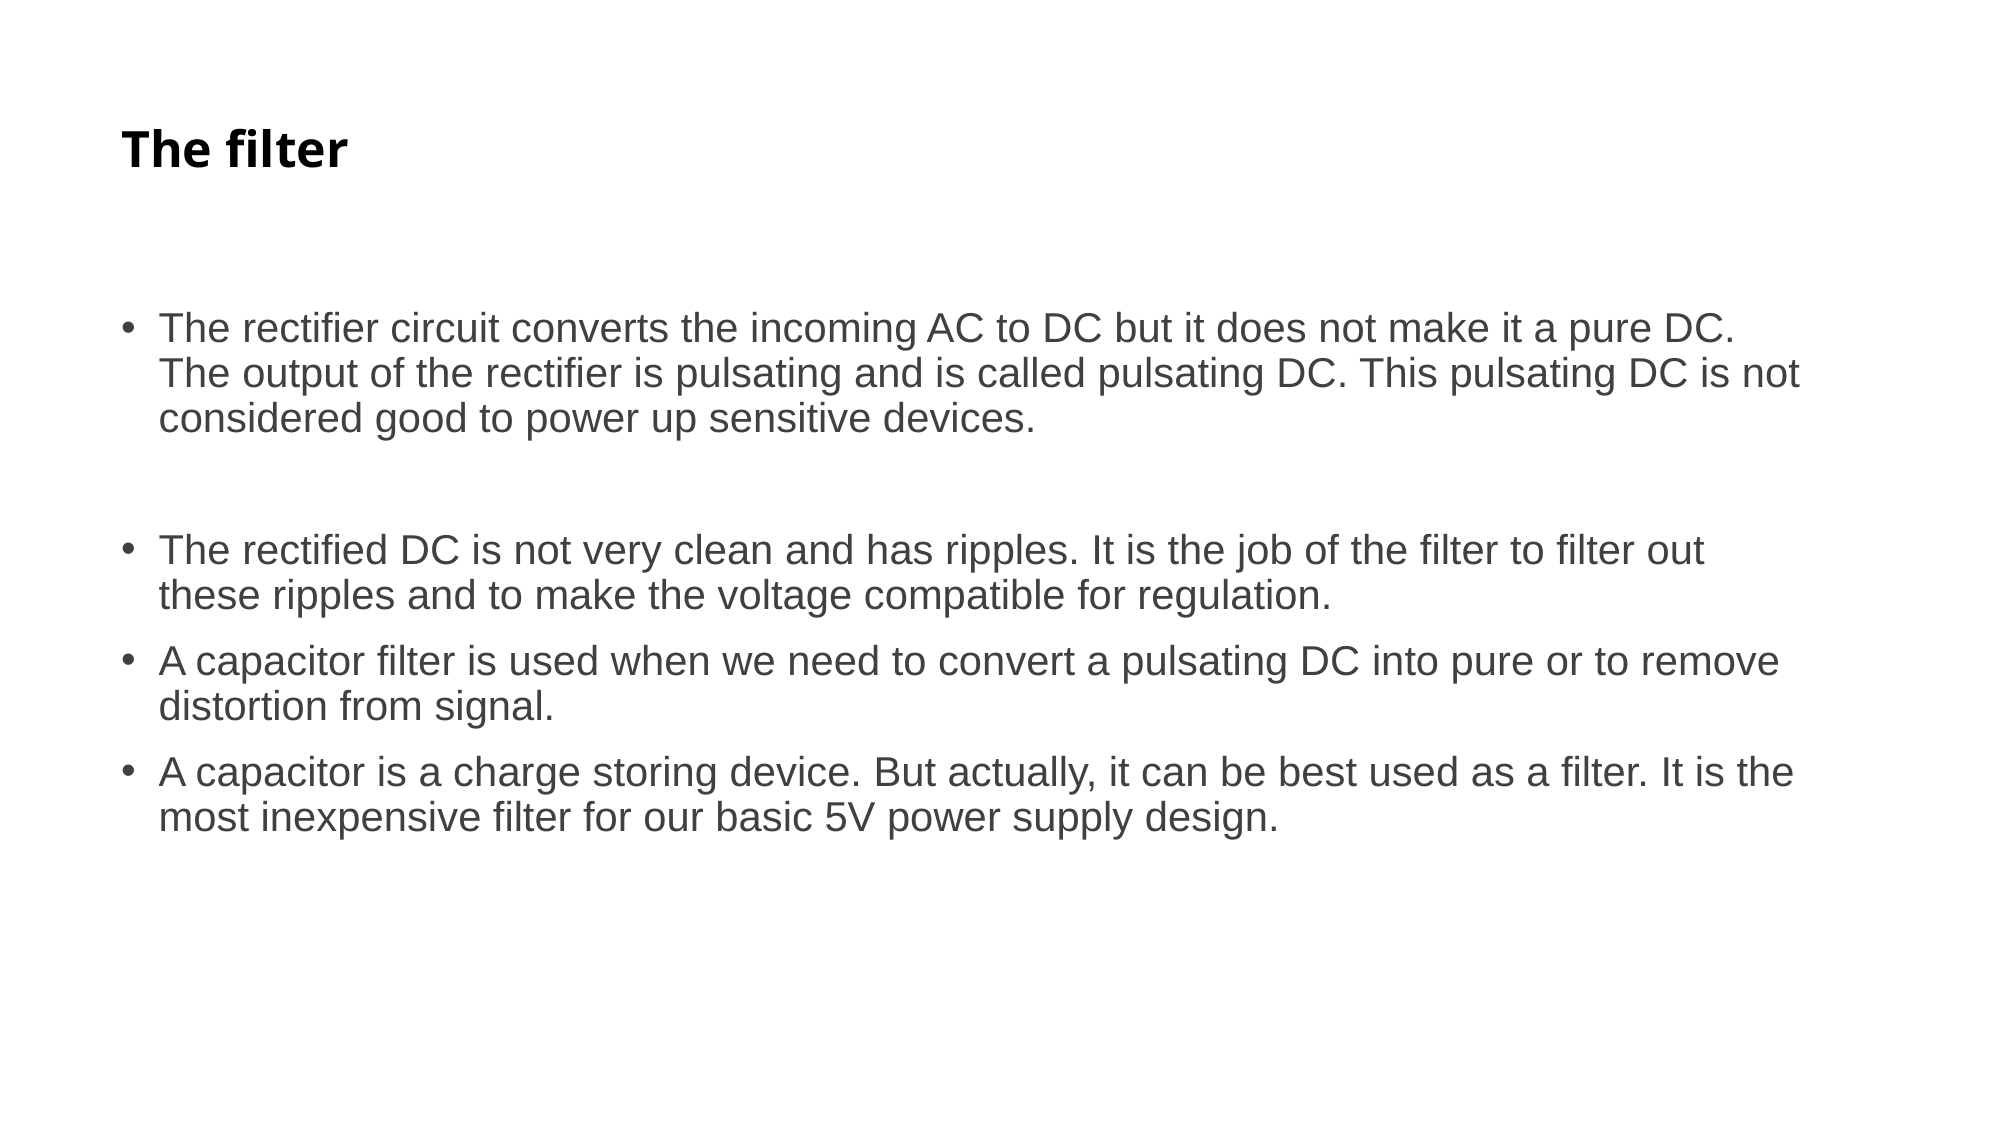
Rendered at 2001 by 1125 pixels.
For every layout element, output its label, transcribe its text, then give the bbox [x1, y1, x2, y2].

list The rectifier circuit converts the incoming AC to DC but it does not make it a pure DC. The output of the rectifier is pulsating and is called pulsating DC. This pulsating DC is not considered good to power up sensitive devices. The rectified DC is not very clean and has ripples. It is the job of the filter to filter out these ripples and to make the voltage compatible for regulation. A capacitor filter is used when we need to convert a pulsating DC into pure or to remove distortion from signal. A capacitor is a charge storing device. But actually, it can be best used as a filter. It is the most inexpensive filter for our basic 5V power supply design. [106, 299, 1832, 1014]
title The filter [106, 42, 1832, 260]
